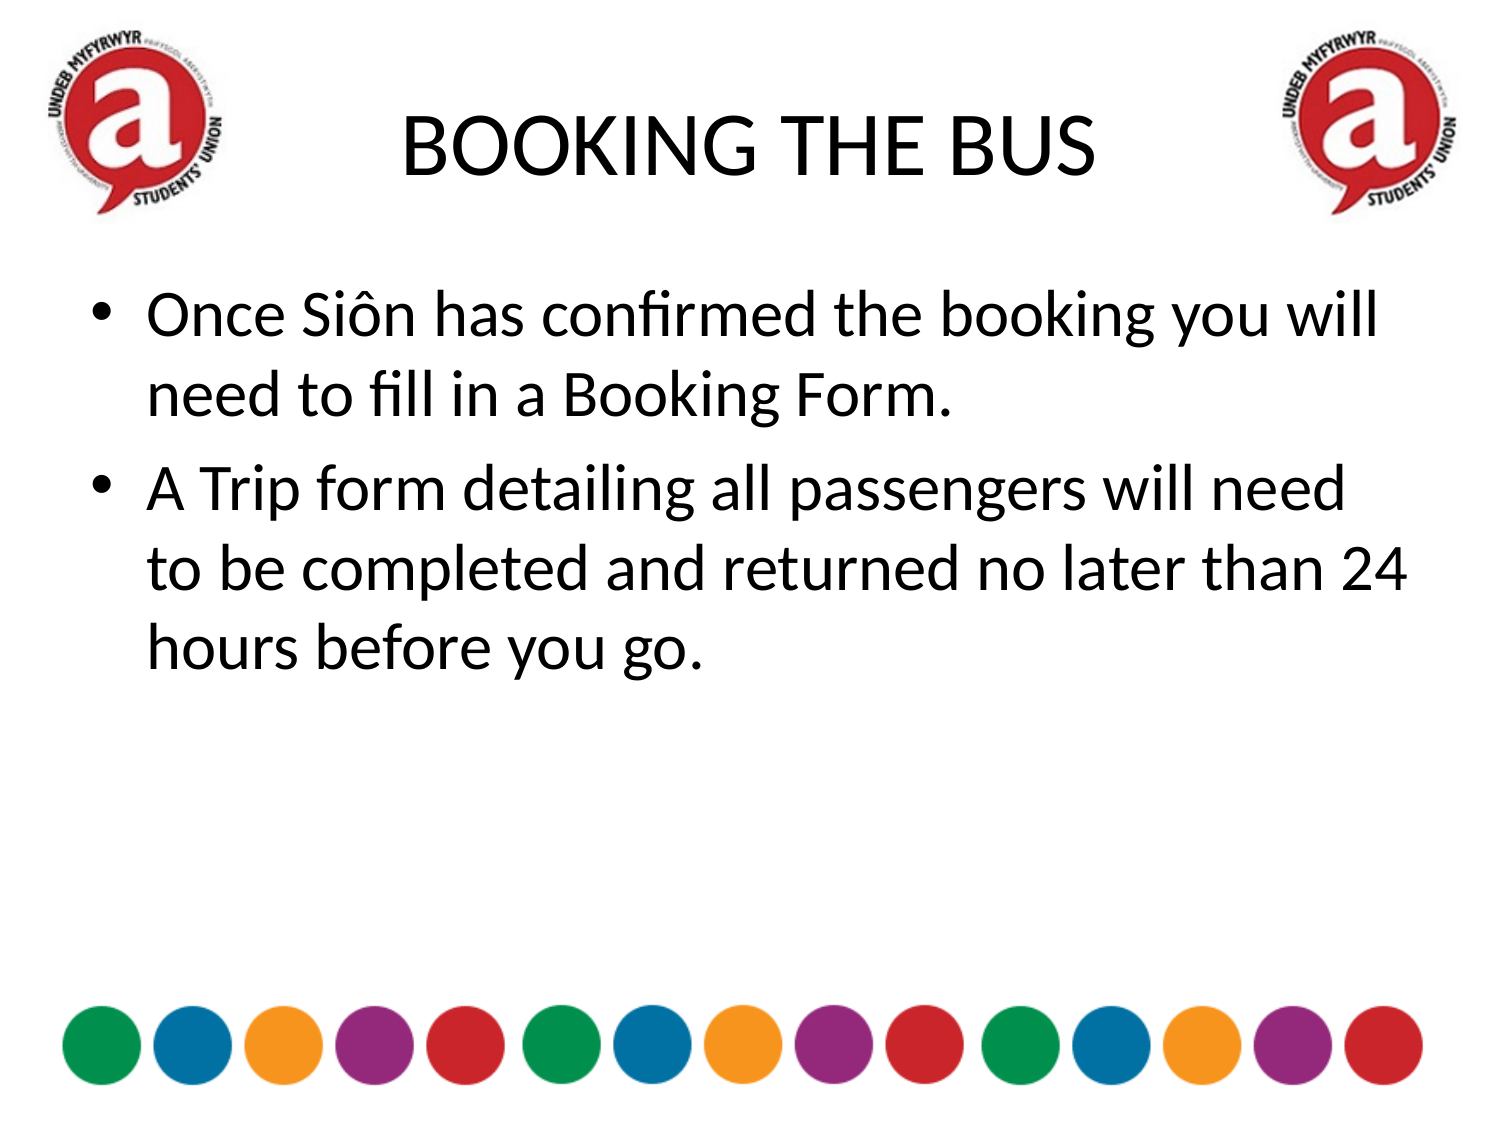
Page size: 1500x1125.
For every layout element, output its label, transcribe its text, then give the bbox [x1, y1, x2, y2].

list Once Siôn has confirmed the booking you will need to fill in a Booking Form. A Trip form detailing all passengers will need to be completed and returned no later than 24 hours before you go. [75, 262, 1425, 987]
picture [1269, 19, 1471, 224]
title BOOKING THE BUS [75, 45, 1425, 233]
picture [34, 18, 237, 224]
picture [55, 988, 1435, 1101]
